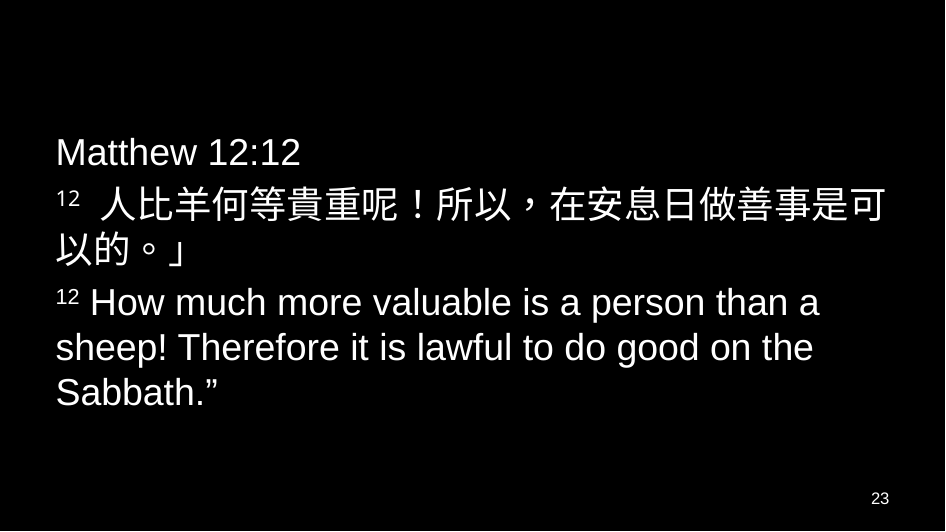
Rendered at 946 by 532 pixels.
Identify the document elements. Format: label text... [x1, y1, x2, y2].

slide_number 23 [677, 483, 899, 522]
list Matthew 12:12 12 人比羊何等貴重呢！所以，在安息日做善事是可以的。」 12 How much more valuable is a person than a sheep! Therefore it is lawful to do good on the Sabbath.” [46, 123, 899, 475]
